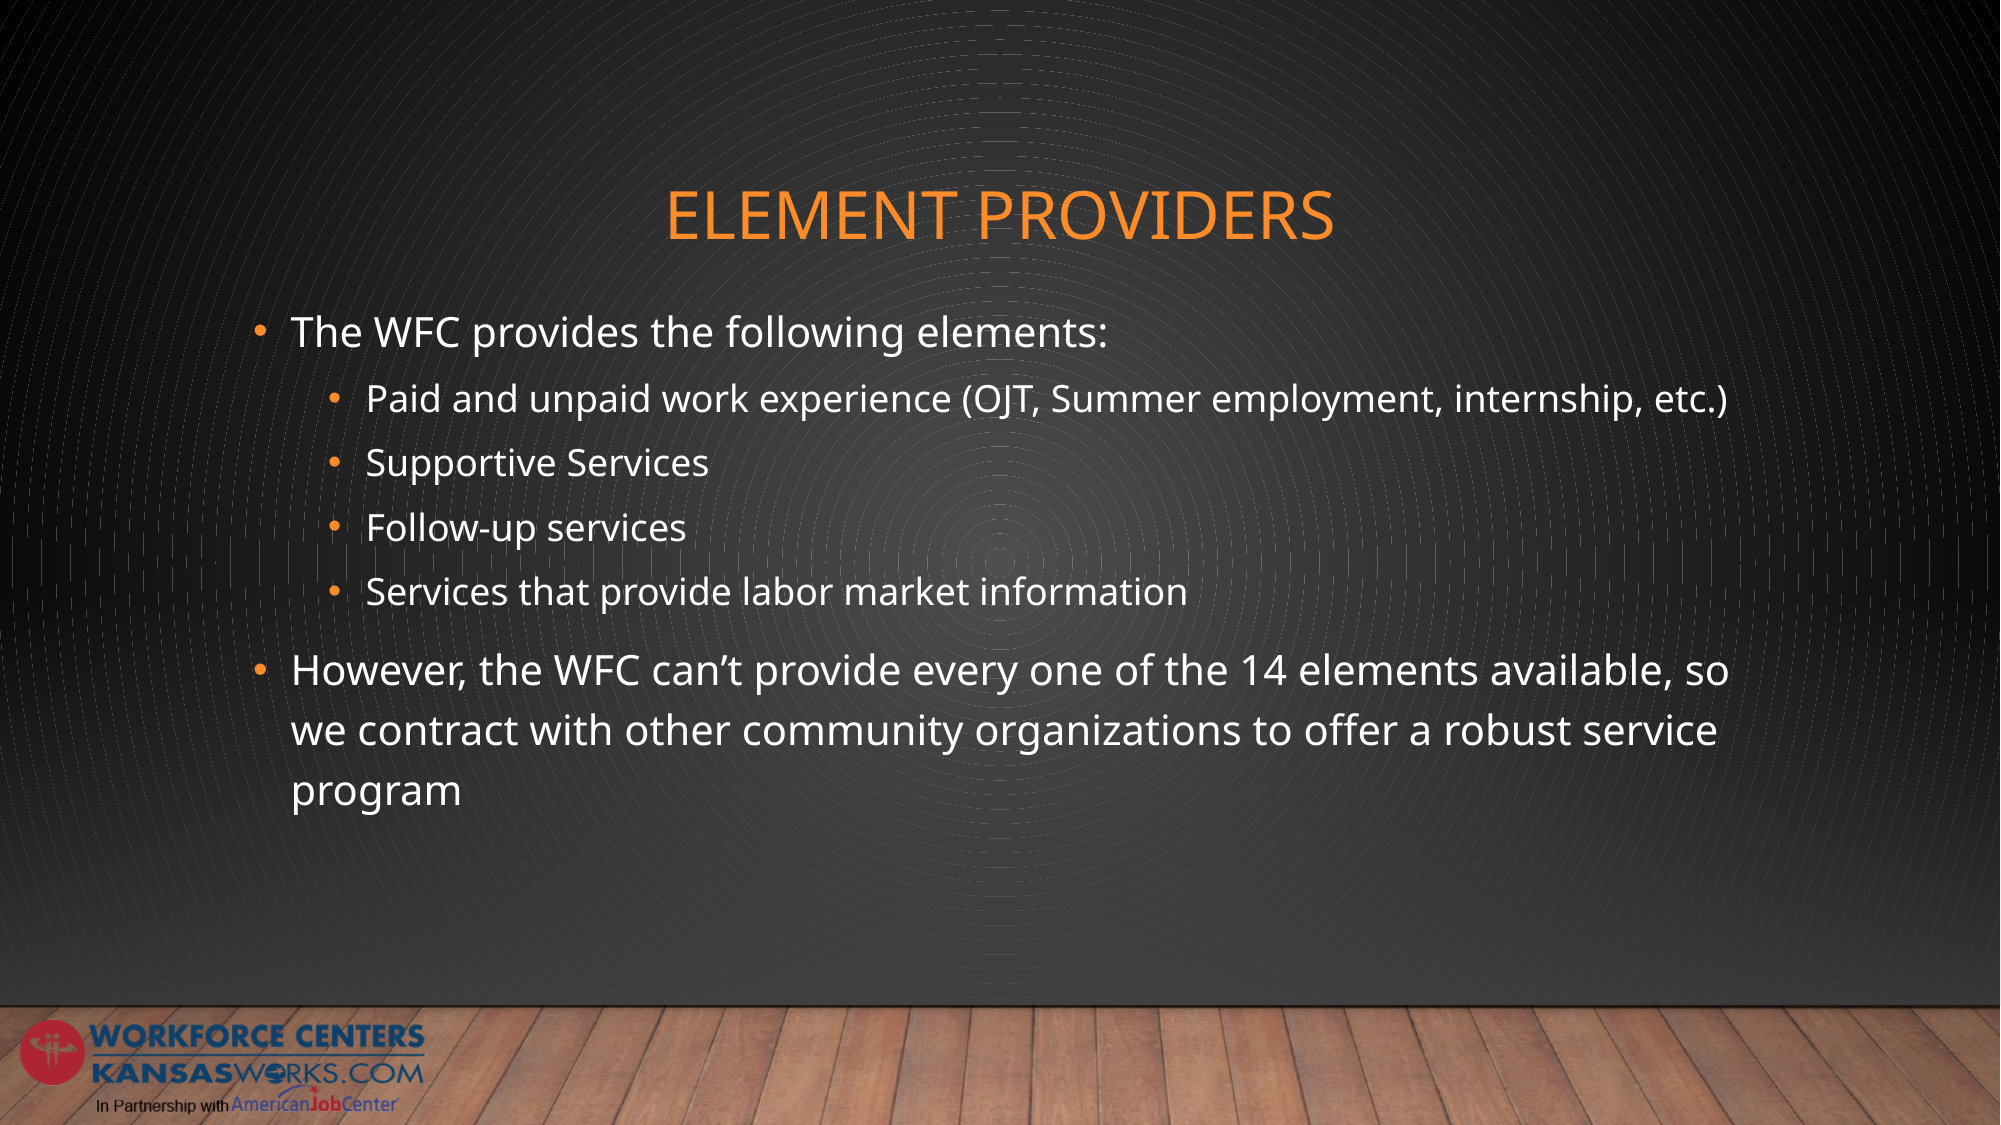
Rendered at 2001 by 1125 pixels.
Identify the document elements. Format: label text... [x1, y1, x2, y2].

list The WFC provides the following elements: Paid and unpaid work experience (OJT, Summer employment, internship, etc.) Supportive Services Follow-up services Services that provide labor market information However, the WFC can’t provide every one of the 14 elements available, so we contract with other community organizations to offer a robust service program [238, 287, 1763, 897]
picture [0, 998, 2000, 1125]
title Element Providers [238, 131, 1763, 287]
